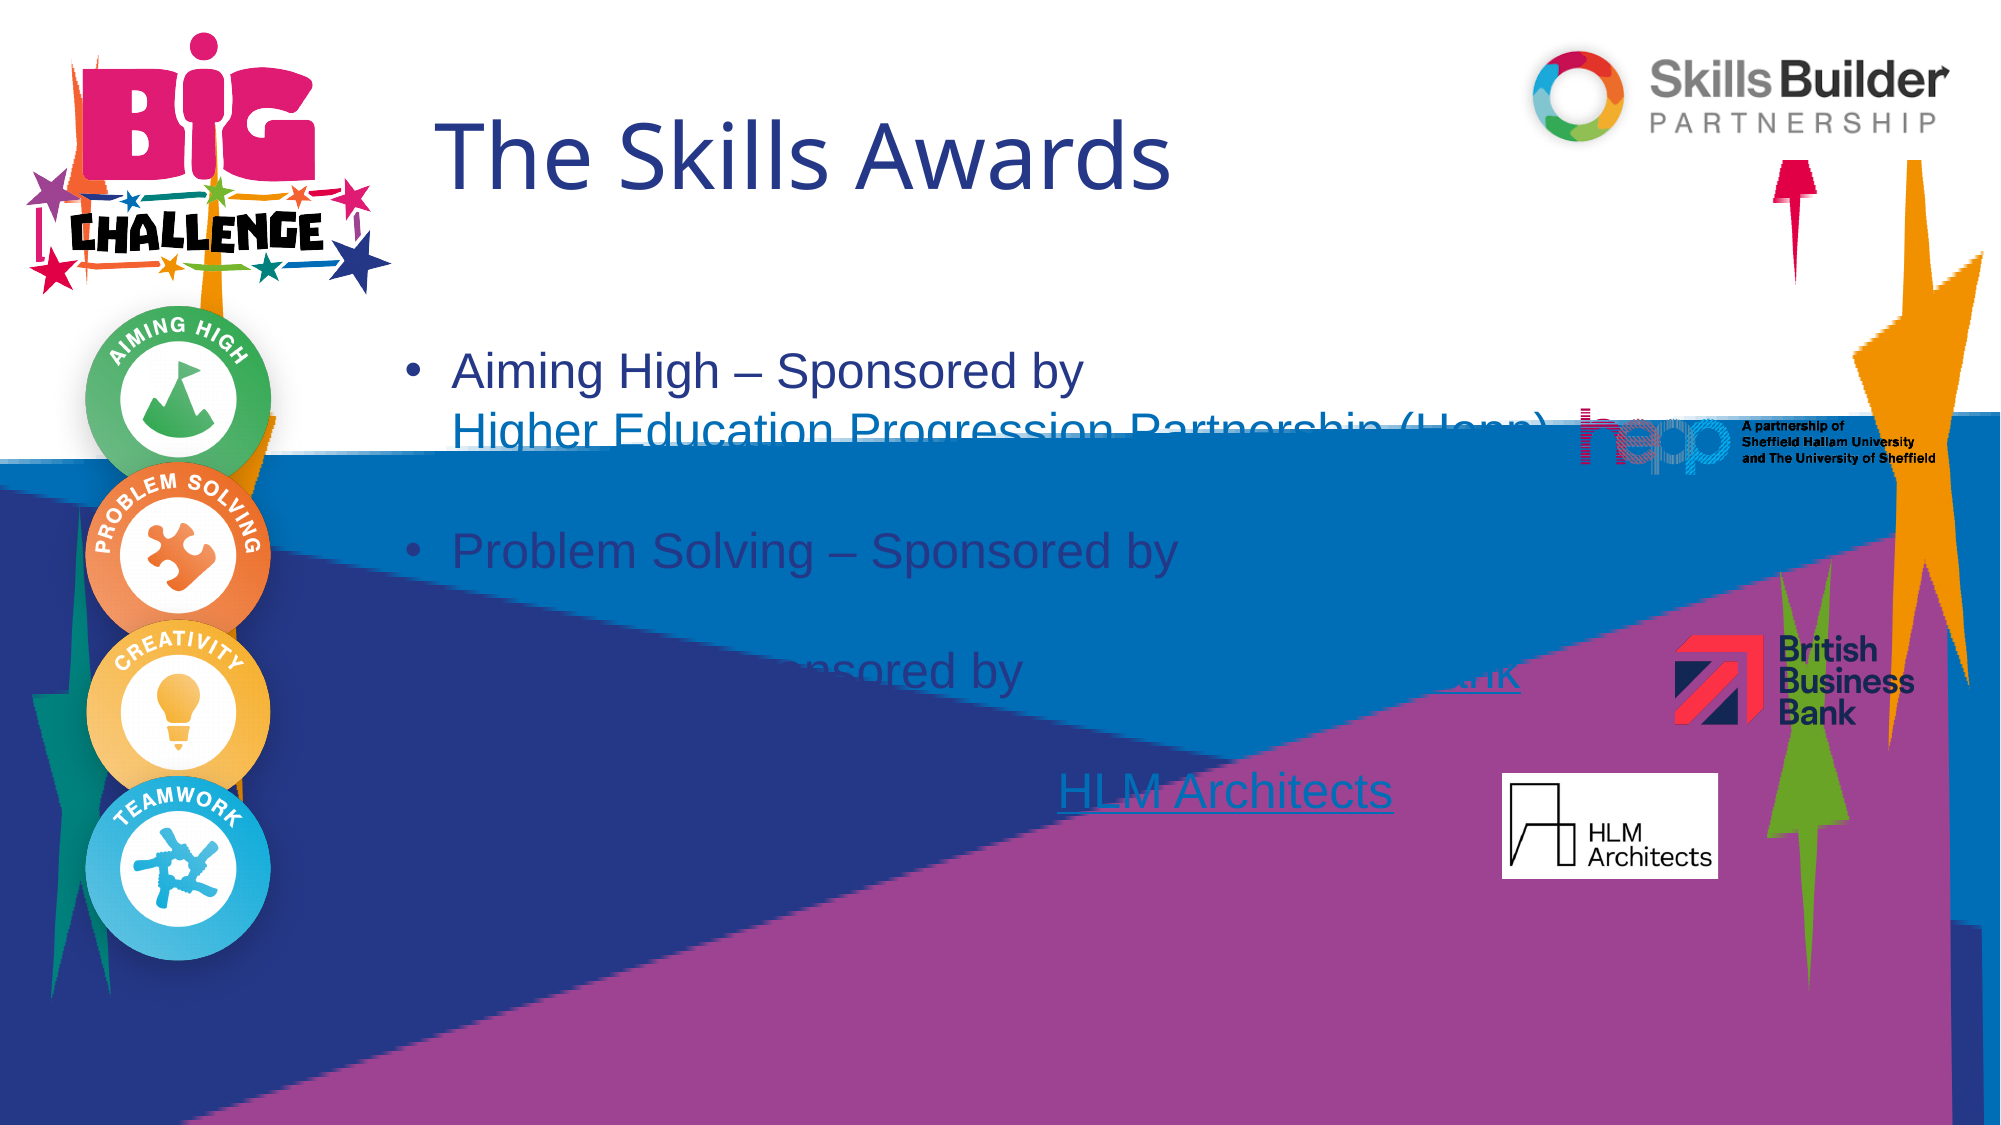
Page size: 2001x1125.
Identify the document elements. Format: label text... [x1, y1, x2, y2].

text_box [37, 268, 319, 1019]
picture [0, 0, 2001, 1125]
text_box Aiming High – Sponsored by Higher Education Progression Partnership (Hepp) Problem Solving – Sponsored by Sheffield Pride of Place Creativity – Sponsored by British Business Bank Teamwork – Sponsored by HLM Architects [389, 286, 1806, 872]
title The Skills Awards [419, 51, 1920, 269]
